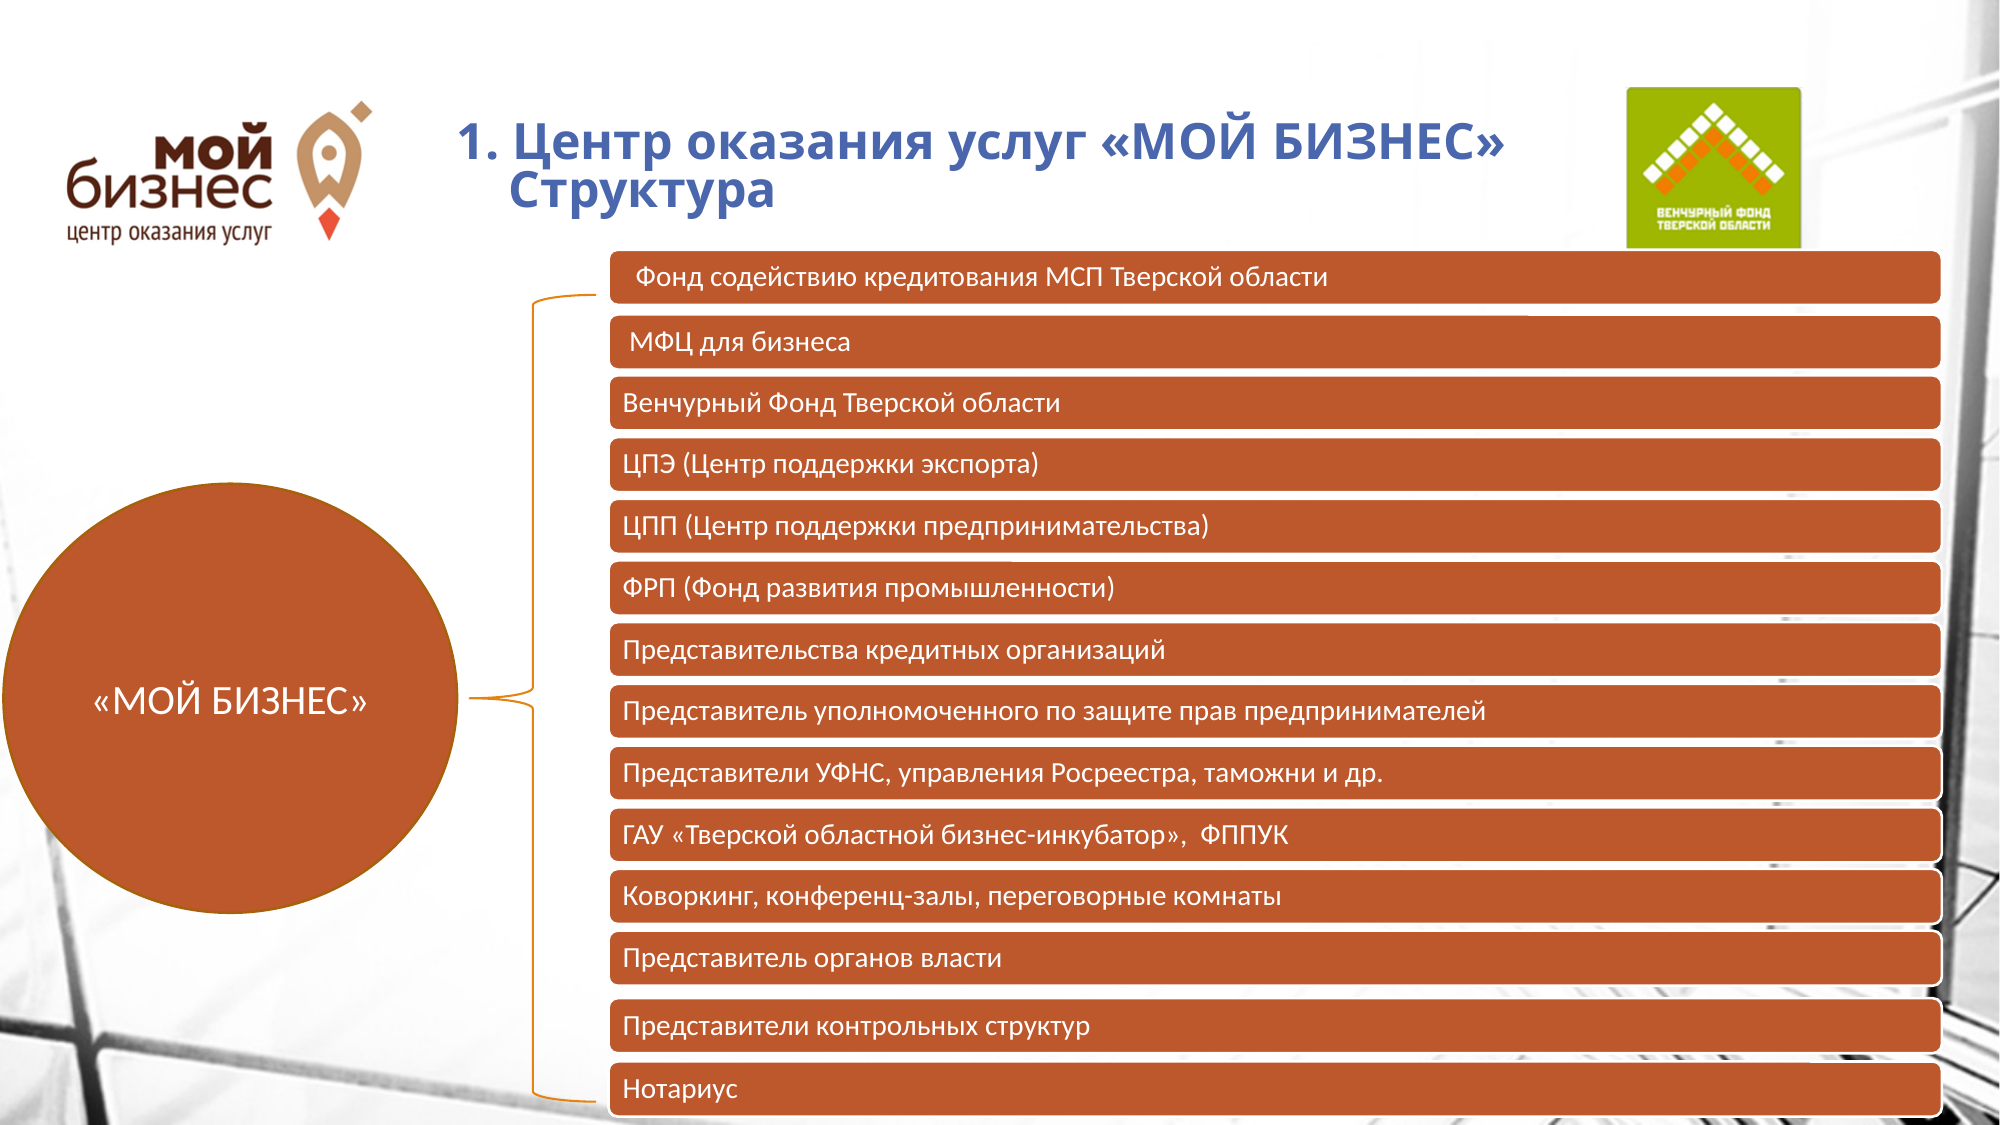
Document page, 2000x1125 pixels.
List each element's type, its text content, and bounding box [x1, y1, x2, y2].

picture [0, 0, 2000, 1125]
text_box «МОЙ БИЗНЕС» [3, 483, 458, 913]
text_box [608, 236, 1942, 1125]
title 1. Центр оказания услуг «МОЙ БИЗНЕС» Структура [442, 50, 1600, 225]
text_box [469, 294, 597, 1102]
